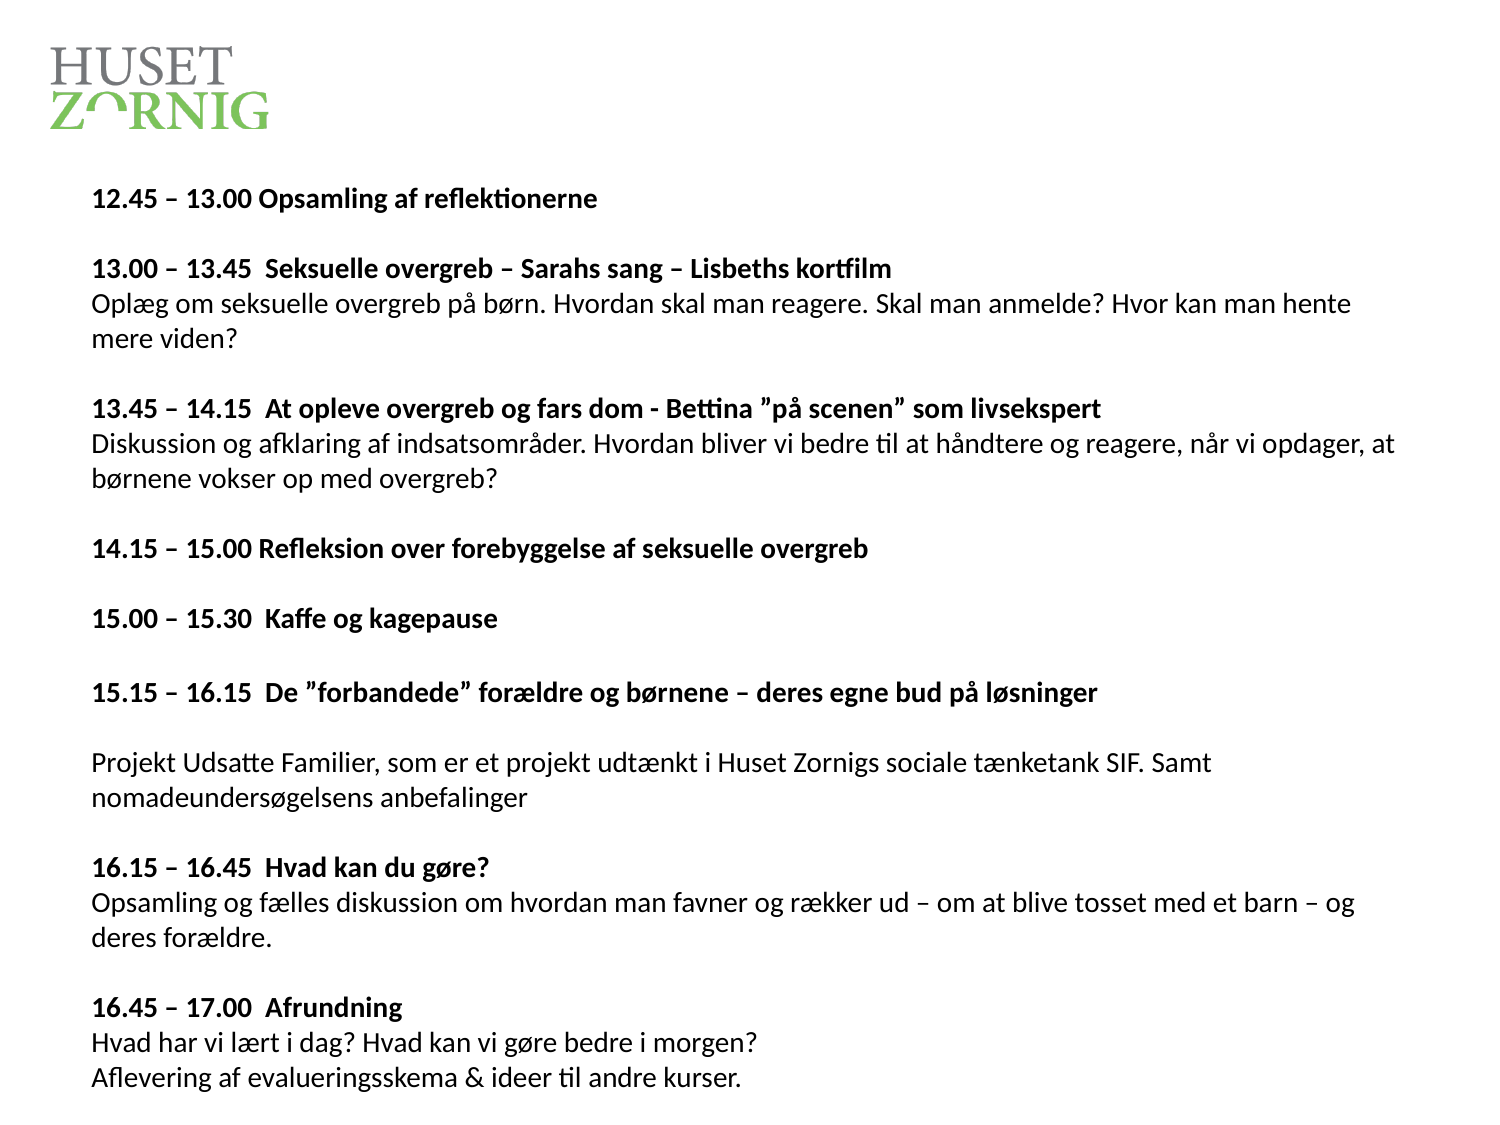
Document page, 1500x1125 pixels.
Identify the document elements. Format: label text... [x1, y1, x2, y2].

picture [49, 45, 269, 130]
text_box 12.45 – 13.00 Opsamling af reflektionerne 13.00 – 13.45 Seksuelle overgreb – Sarahs sang – Lisbeths kortfilm Oplæg om seksuelle overgreb på børn. Hvordan skal man reagere. Skal man anmelde? Hvor kan man hente mere viden? 13.45 – 14.15 At opleve overgreb og fars dom - Bettina ”på scenen” som livsekspert Diskussion og afklaring af indsatsområder. Hvordan bliver vi bedre til at håndtere og reagere, når vi opdager, at børnene vokser op med overgreb? 14.15 – 15.00 Refleksion over forebyggelse af seksuelle overgreb 15.00 – 15.30 Kaffe og kagepause 15.15 – 16.15 De ”forbandede” forældre og børnene – deres egne bud på løsninger Projekt Udsatte Familier, som er et projekt udtænkt i Huset Zornigs sociale tænketank SIF. Samt nomadeundersøgelsens anbefalinger 16.15 – 16.45 Hvad kan du gøre? Opsamling og fælles diskussion om hvordan man favner og rækker ud – om at blive tosset med et barn – og deres forældre. 16.45 – 17.00 Afrundning Hvad har vi lært i dag? Hvad kan vi gøre bedre i morgen? Aflevering af evalueringsskema & ideer til andre kurser. [76, 137, 1424, 1125]
